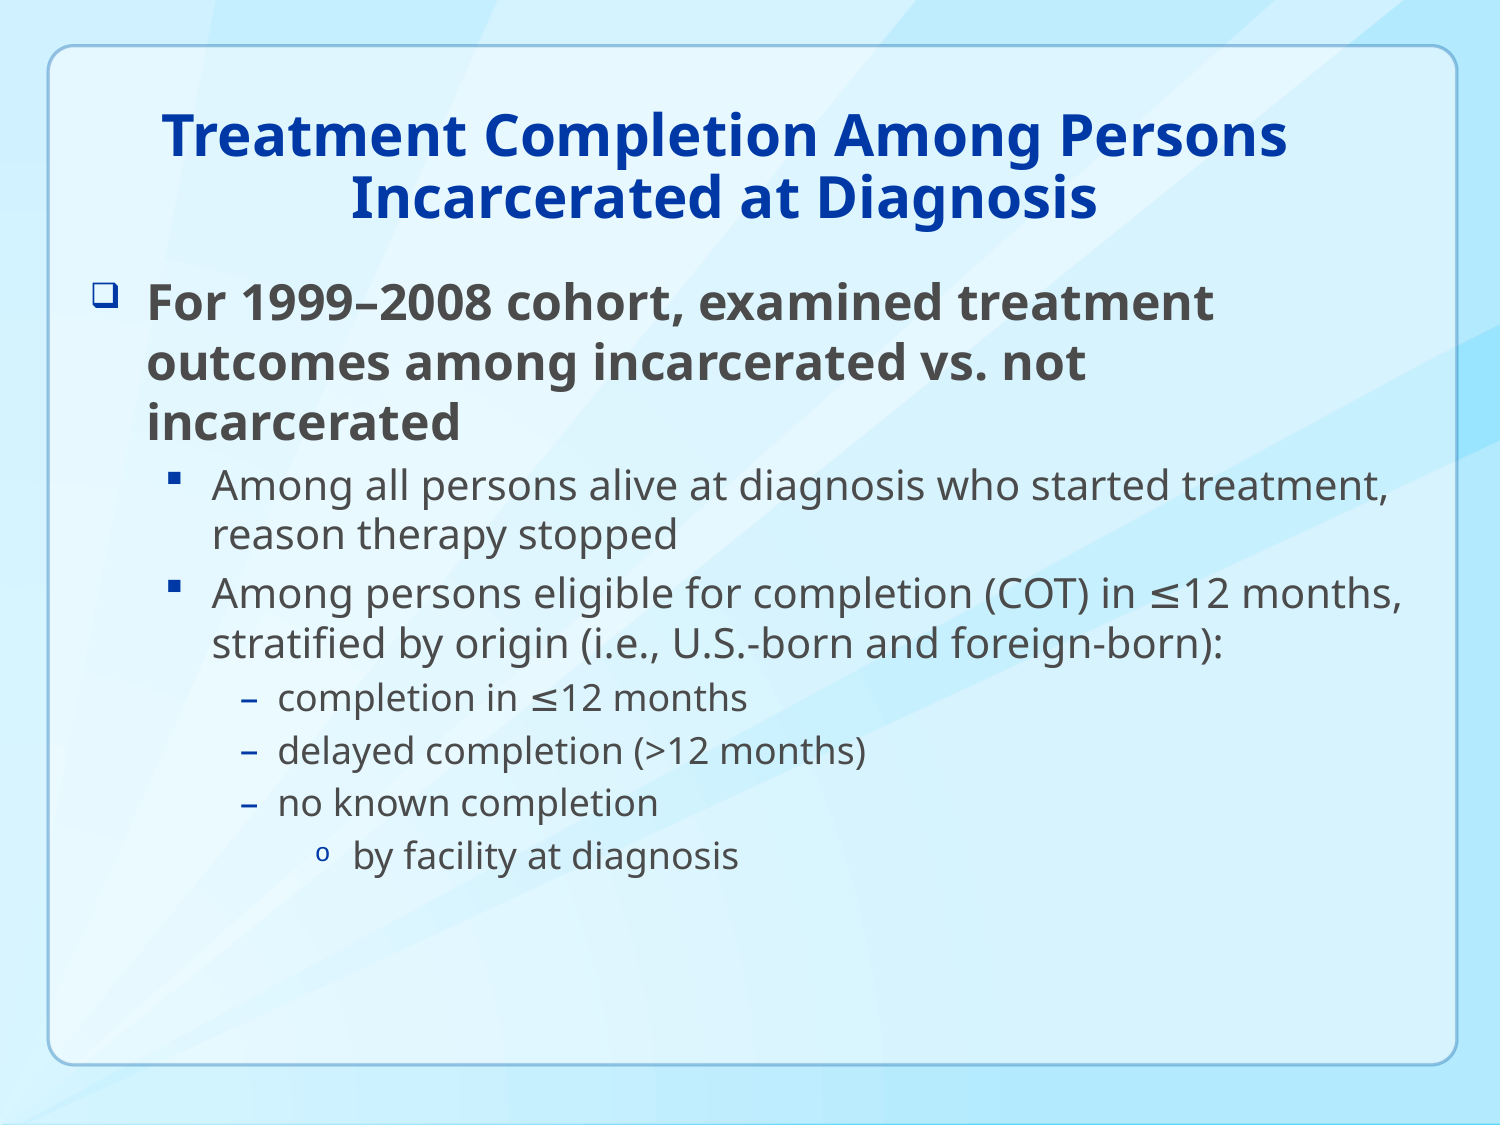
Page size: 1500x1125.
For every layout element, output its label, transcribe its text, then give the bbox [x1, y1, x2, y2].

picture [0, 0, 1500, 1125]
list For 1999–2008 cohort, examined treatment outcomes among incarcerated vs. not incarcerated Among all persons alive at diagnosis who started treatment, reason therapy stopped Among persons eligible for completion (COT) in ≤12 months, stratified by origin (i.e., U.S.-born and foreign-born): completion in ≤12 months delayed completion (>12 months) no known completion by facility at diagnosis [75, 262, 1425, 950]
title Treatment Completion Among Persons Incarcerated at Diagnosis [50, 50, 1400, 238]
